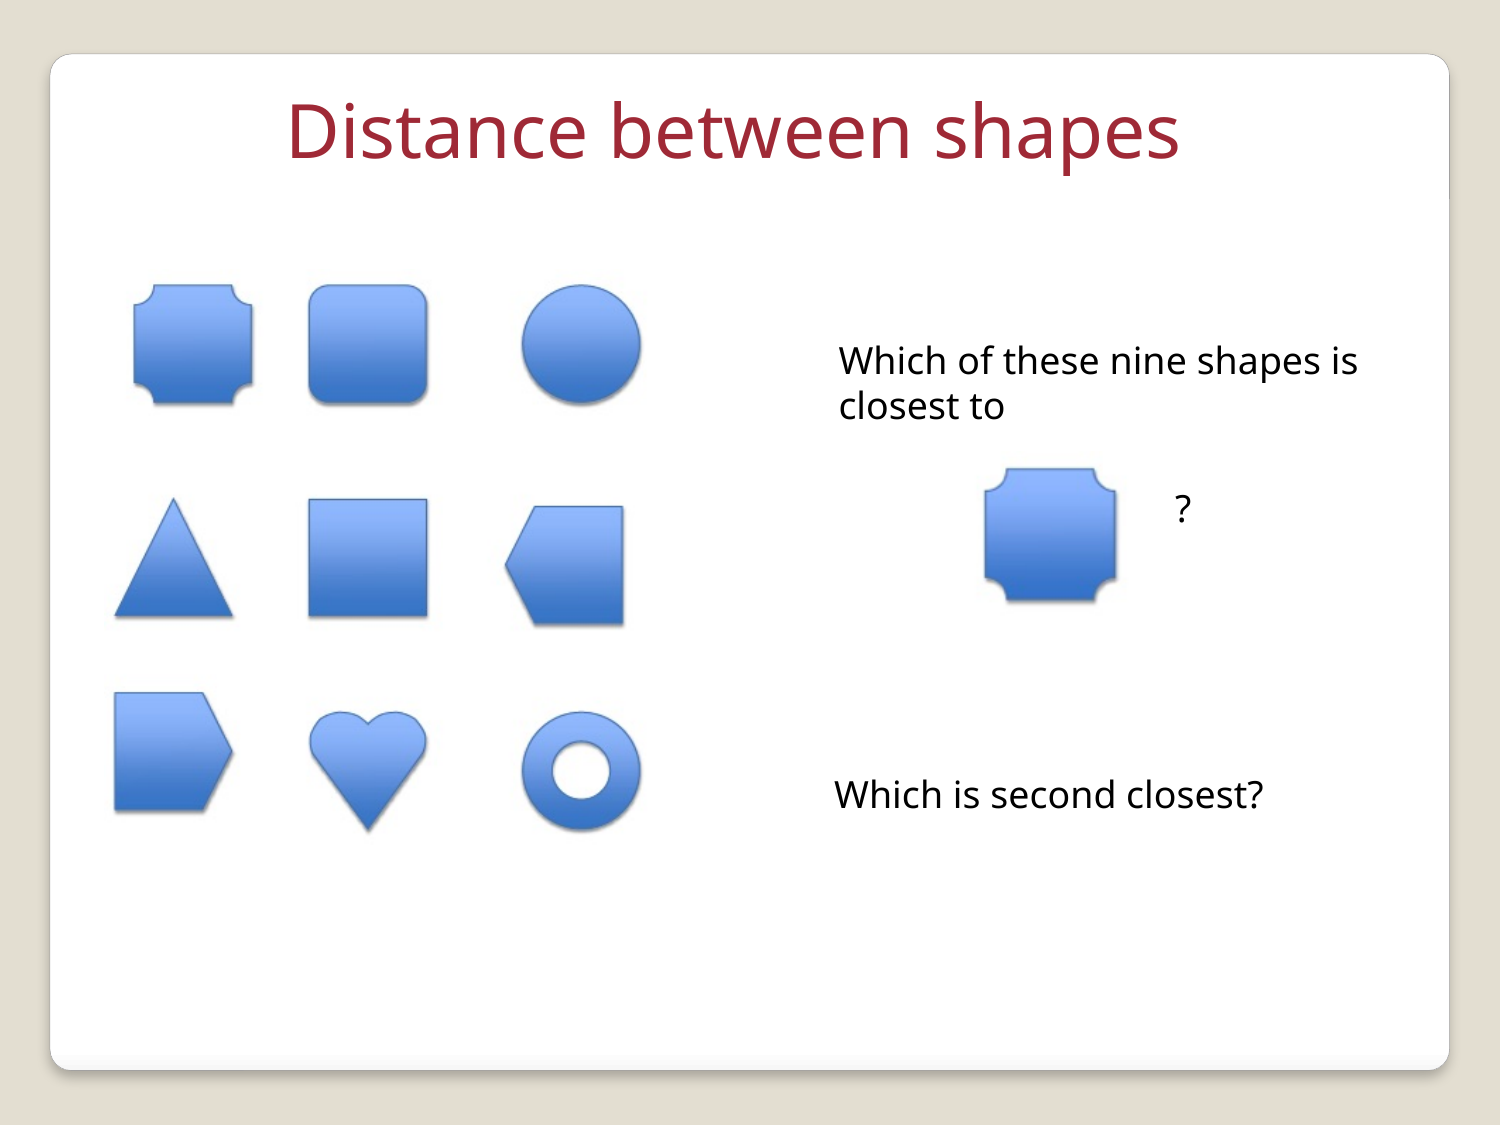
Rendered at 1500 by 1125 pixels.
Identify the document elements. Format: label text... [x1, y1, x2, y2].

text_box Which of these nine shapes is closest to [831, 329, 1377, 435]
text_box ? [1167, 477, 1200, 538]
text_box Which is second closest? [826, 763, 1272, 823]
text_box Distance between shapes [278, 75, 1191, 181]
picture [958, 451, 1141, 623]
picture [103, 268, 659, 857]
